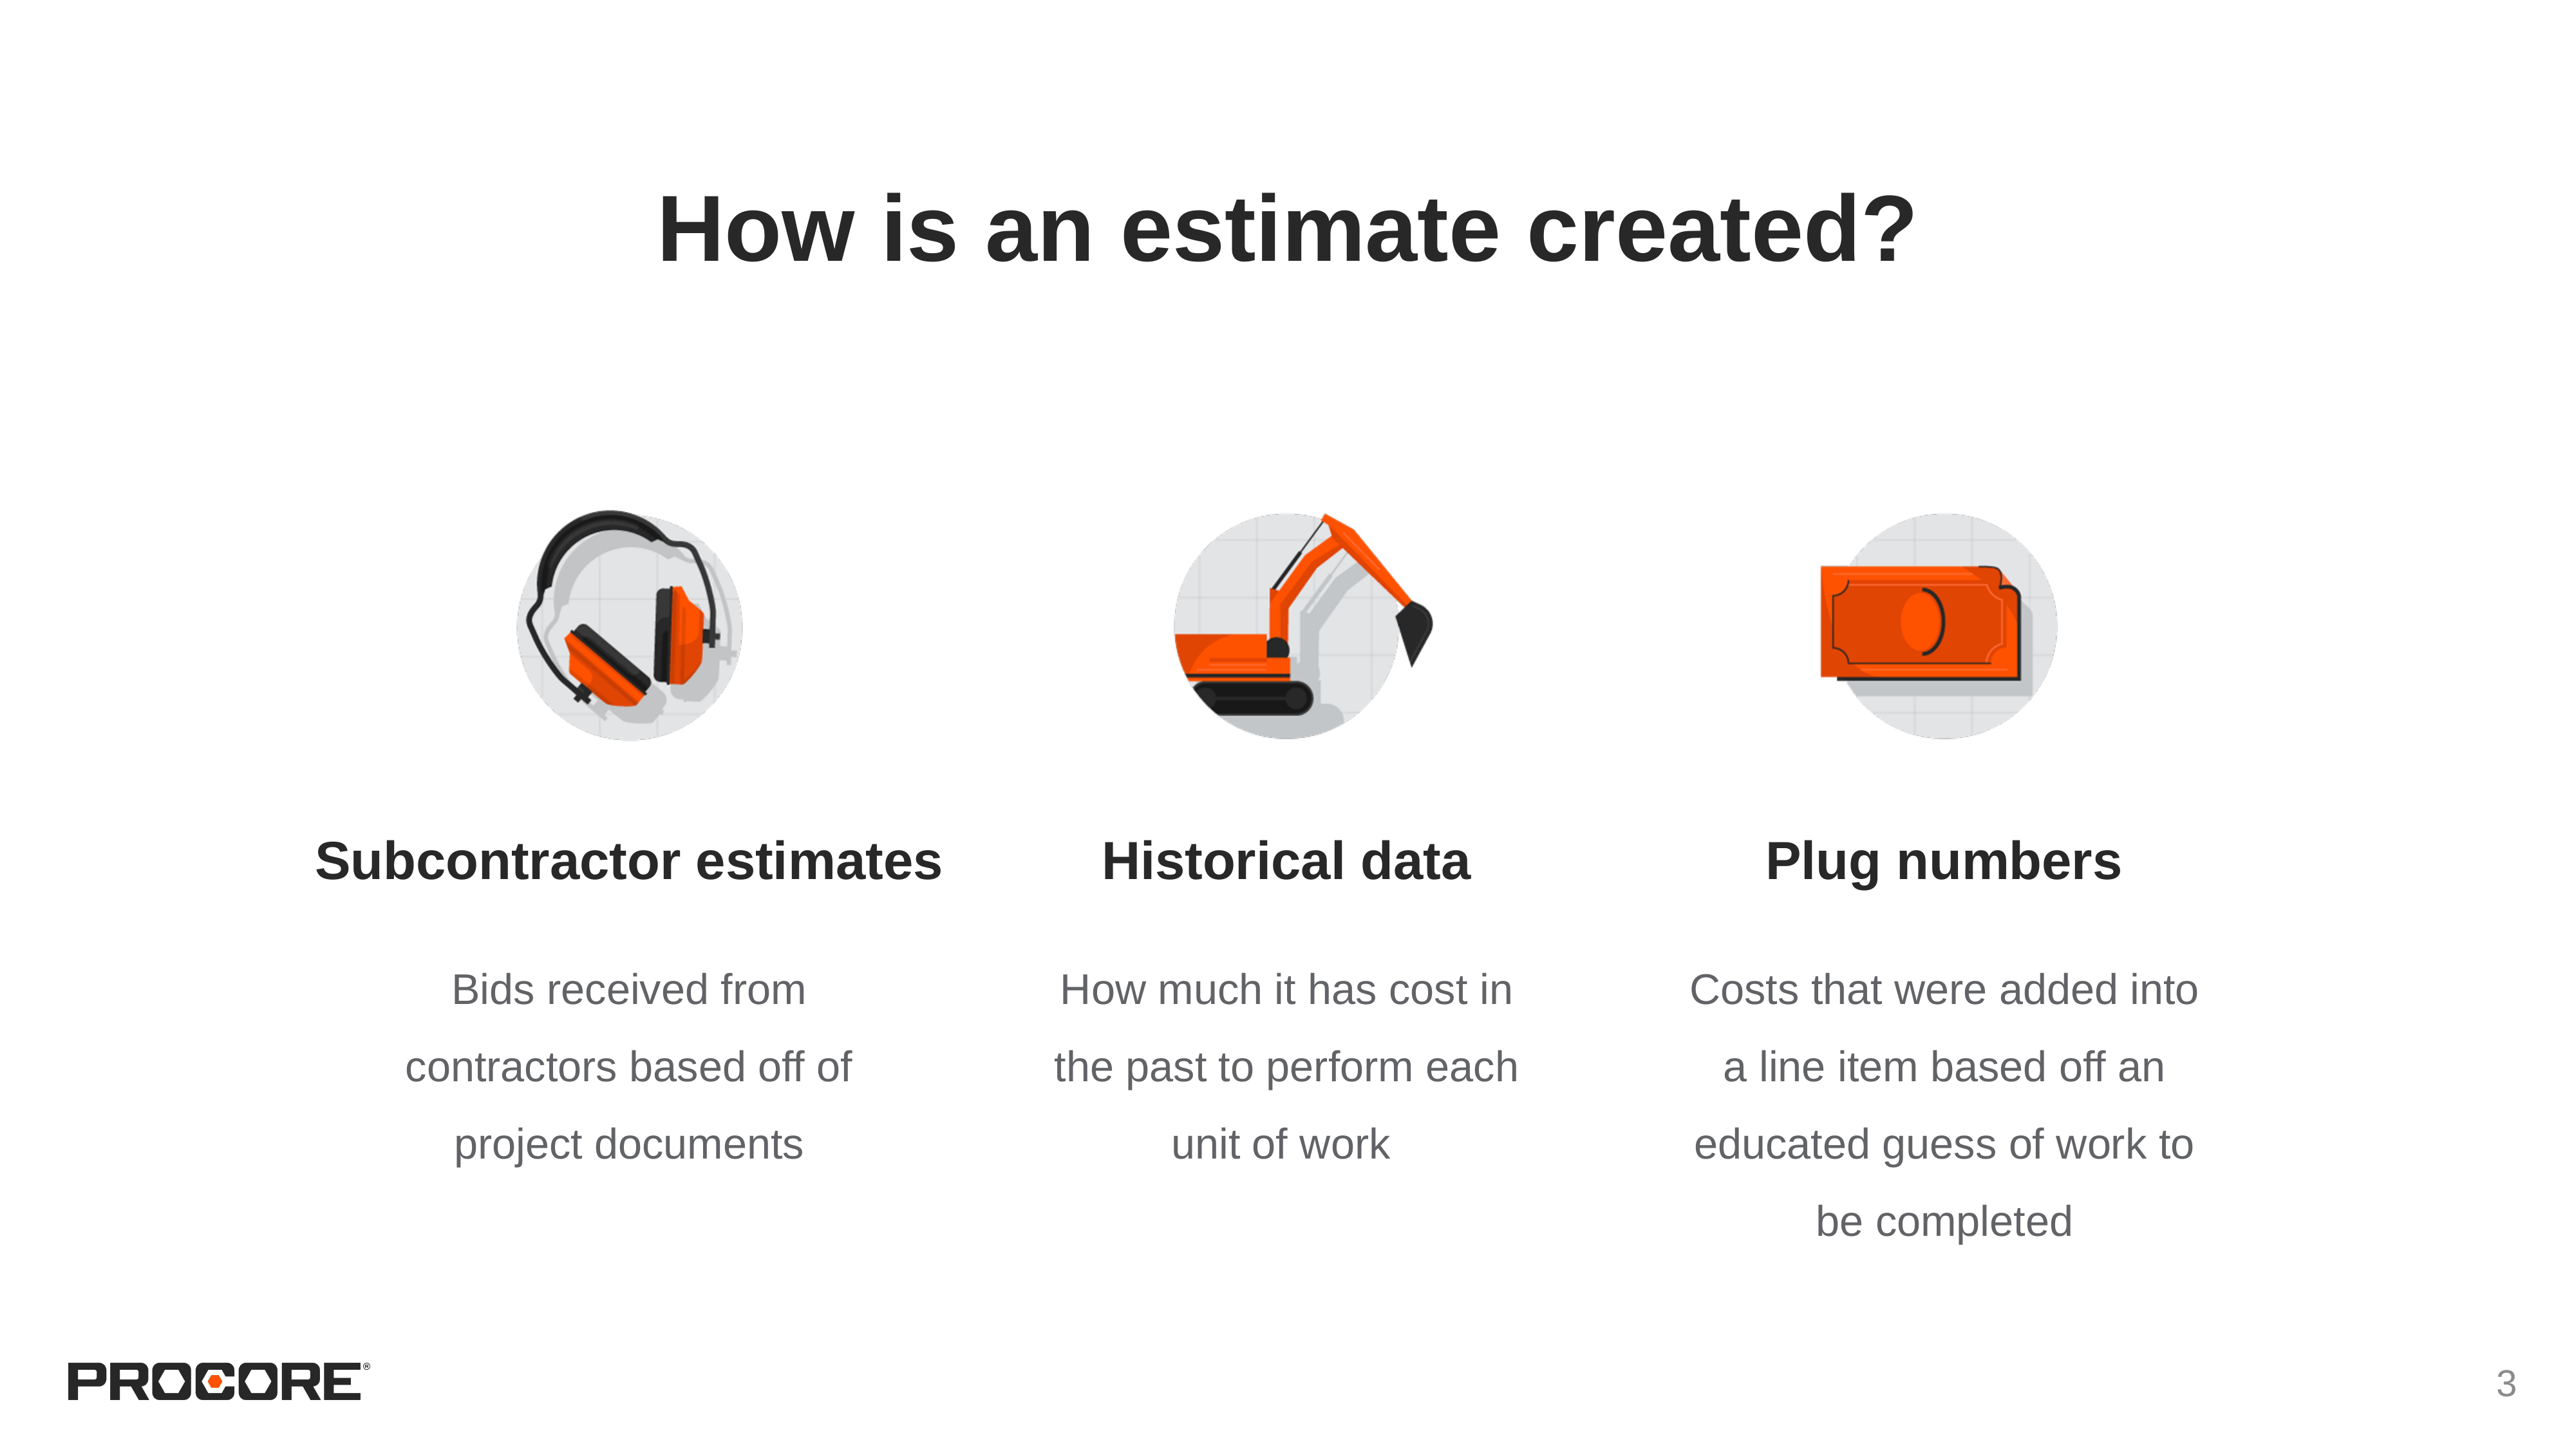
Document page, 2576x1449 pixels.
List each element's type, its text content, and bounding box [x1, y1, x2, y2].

list Plug numbers [1676, 788, 2212, 886]
list How much it has cost in the past to perform each unit of work [1018, 931, 1556, 1120]
picture [1794, 477, 2092, 775]
list Subcontractor estimates [300, 788, 959, 886]
title How is an estimate created? [177, 175, 2399, 360]
picture [480, 477, 778, 775]
list Bids received from contractors based off of project documents [361, 931, 898, 1120]
picture [1137, 477, 1436, 775]
slide_number ‹#› [1948, 1343, 2528, 1421]
picture [68, 1363, 370, 1400]
list Historical data [1018, 788, 1555, 886]
list Costs that were added into a line item based off an educated guess of work to be completed [1676, 931, 2214, 1120]
